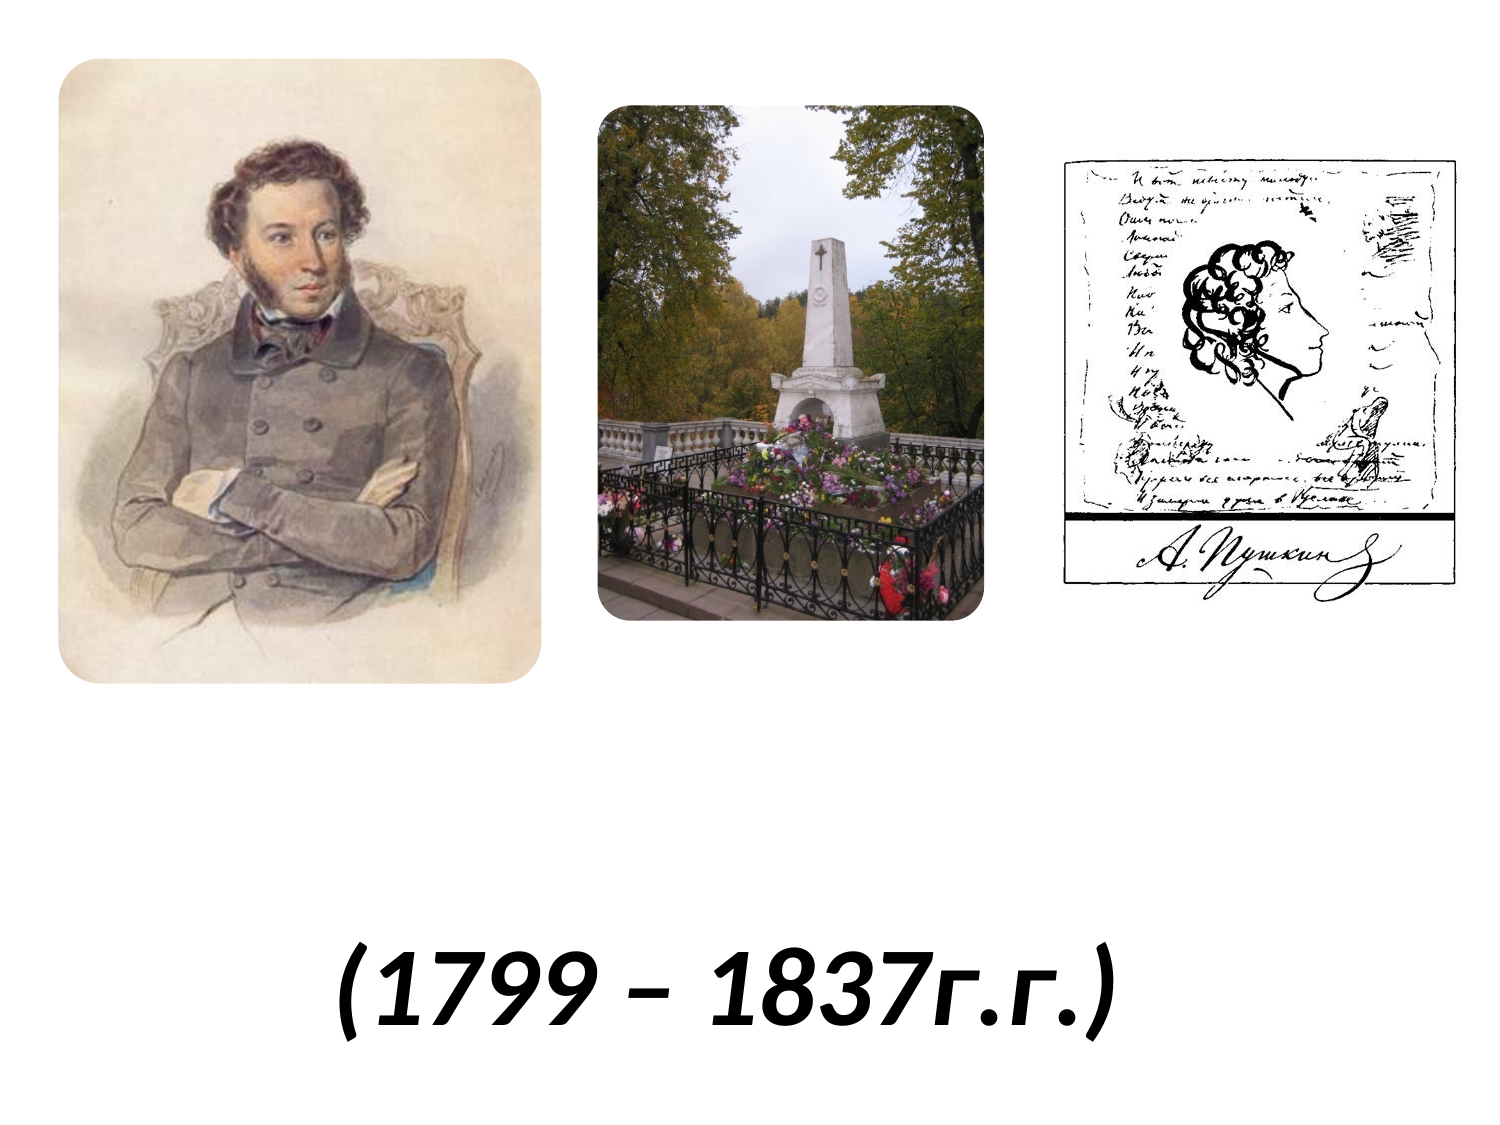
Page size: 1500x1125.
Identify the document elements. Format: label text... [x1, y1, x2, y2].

picture [58, 58, 542, 684]
picture [1054, 152, 1469, 607]
text_box (1799 – 1837г.г.) [88, 905, 1365, 1055]
picture [597, 105, 985, 621]
